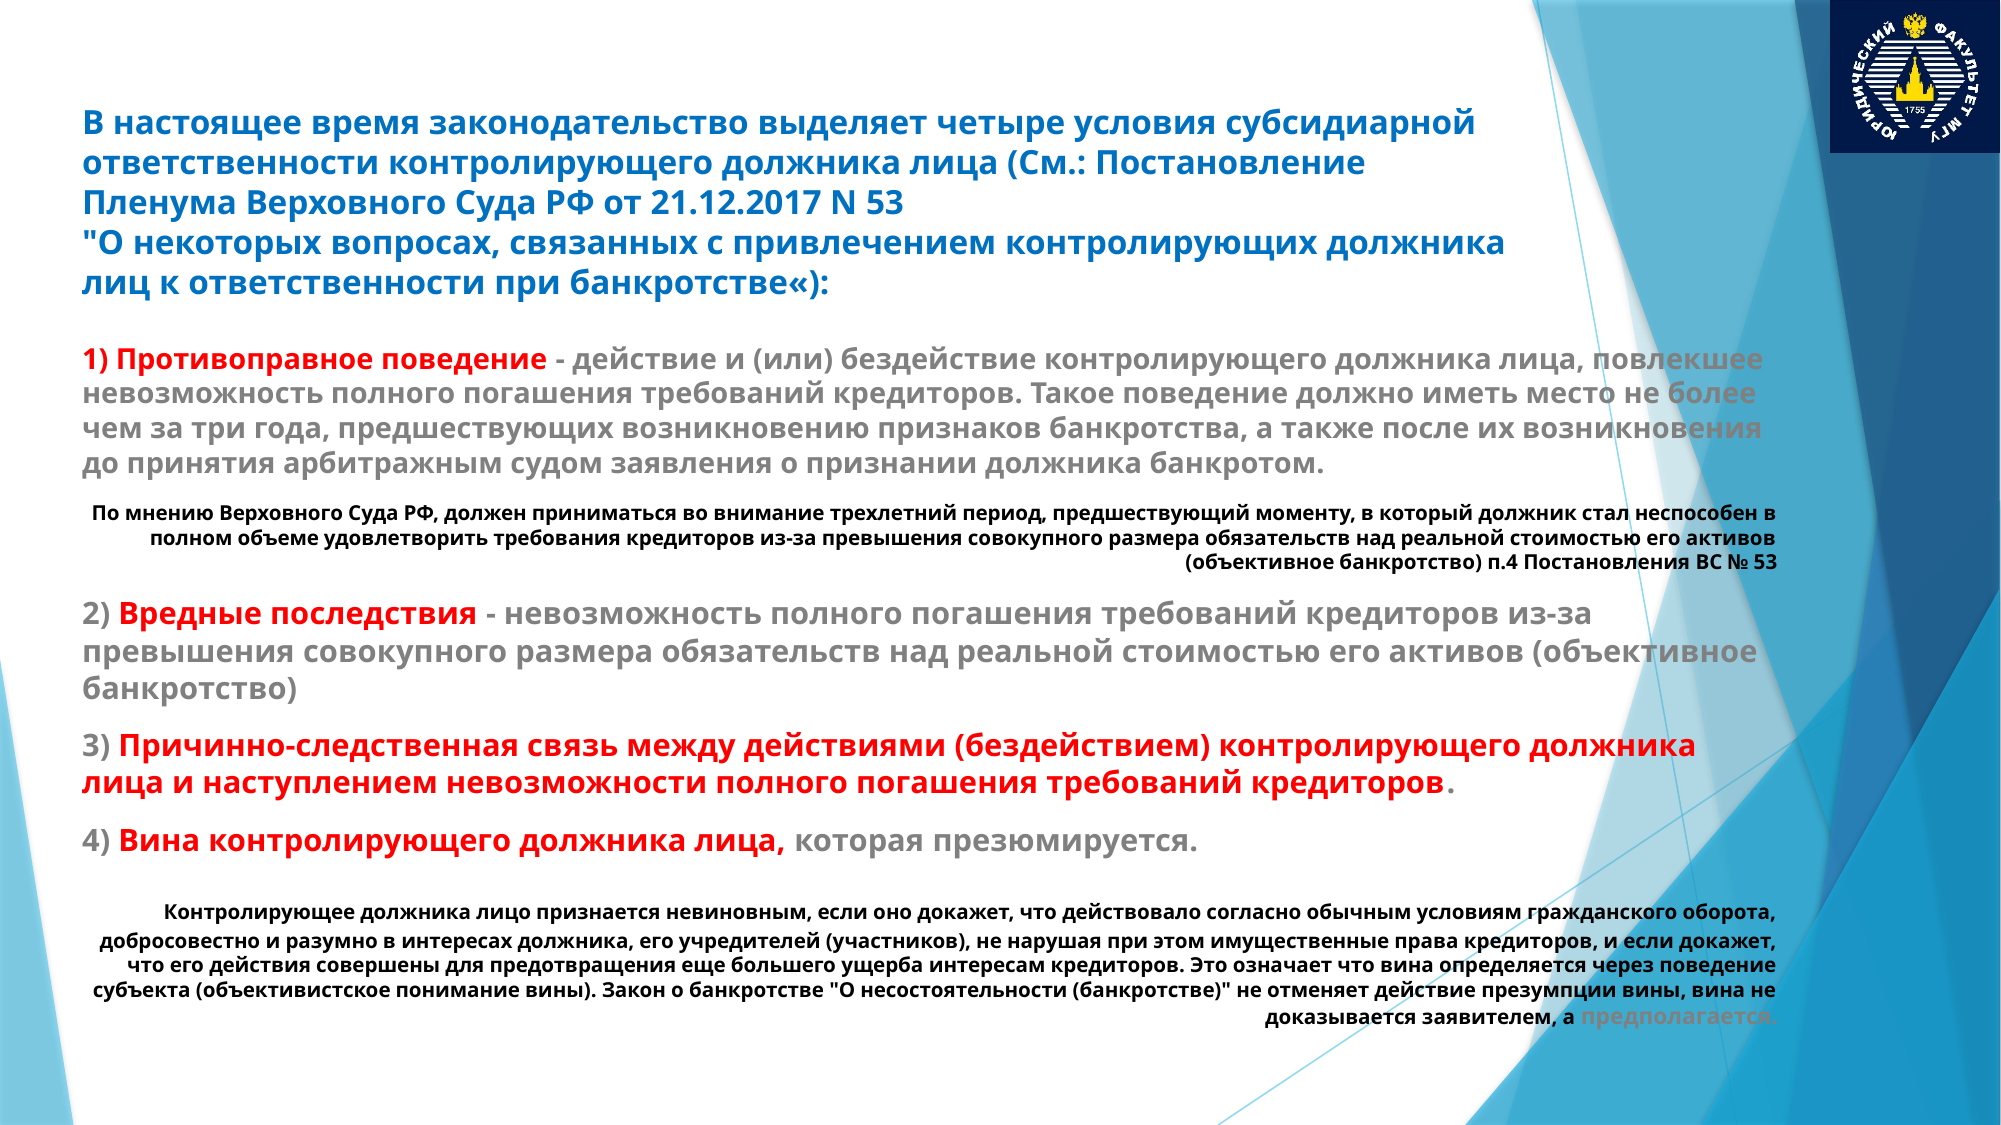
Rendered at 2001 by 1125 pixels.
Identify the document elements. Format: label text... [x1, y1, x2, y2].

list 1) Противоправное поведение - действие и (или) бездействие контролирующего должника лица, повлекшее невозможность полного погашения требований кредиторов. Такое поведение должно иметь место не более чем за три года, предшествующих возникновению признаков банкротства, а также после их возникновения до принятия арбитражным судом заявления о признании должника банкротом. По мнению Верховного Суда РФ, должен приниматься во внимание трехлетний период, предшествующий моменту, в который должник стал неспособен в полном объеме удовлетворить требования кредиторов из-за превышения совокупного размера обязательств над реальной стоимостью его активов (объективное банкротство) п.4 Постановления ВС № 53 2) Вредные последствия - невозможность полного погашения требований кредиторов из-за превышения совокупного размера обязательств над реальной стоимостью его активов (объективное банкротство) 3) Причинно-следственная связь между действиями (бездействием) контролирующего должника лица и наступлением невозможности полного погашения требований кредиторов. 4) Вина контролирующего должника лица, которая презюмируется. Контролирующее должника лицо признается невиновным, если оно докажет, что действовало согласно обычным условиям гражданского оборота, добросовестно и разумно в интересах должника, его учредителей (участников), не нарушая при этом имущественные права кредиторов, и если докажет, что его действия совершены для предотвращения еще большего ущерба интересам кредиторов. Это означает что вина определяется через поведение субъекта (объективистское понимание вины). Закон о банкротстве "О несостоятельности (банкротстве)" не отменяет действие презумпции вины, вина не доказывается заявителем, а предполагается. [67, 332, 1793, 1040]
title В настоящее время законодательство выделяет четыре условия субсидиарной ответственности контролирующего должника лица (См.: Постановление Пленума Верховного Суда РФ от 21.12.2017 N 53 "О некоторых вопросах, связанных с привлечением контролирующих должника лиц к ответственности при банкротстве«): [67, 108, 1530, 309]
picture [1829, 0, 2000, 153]
